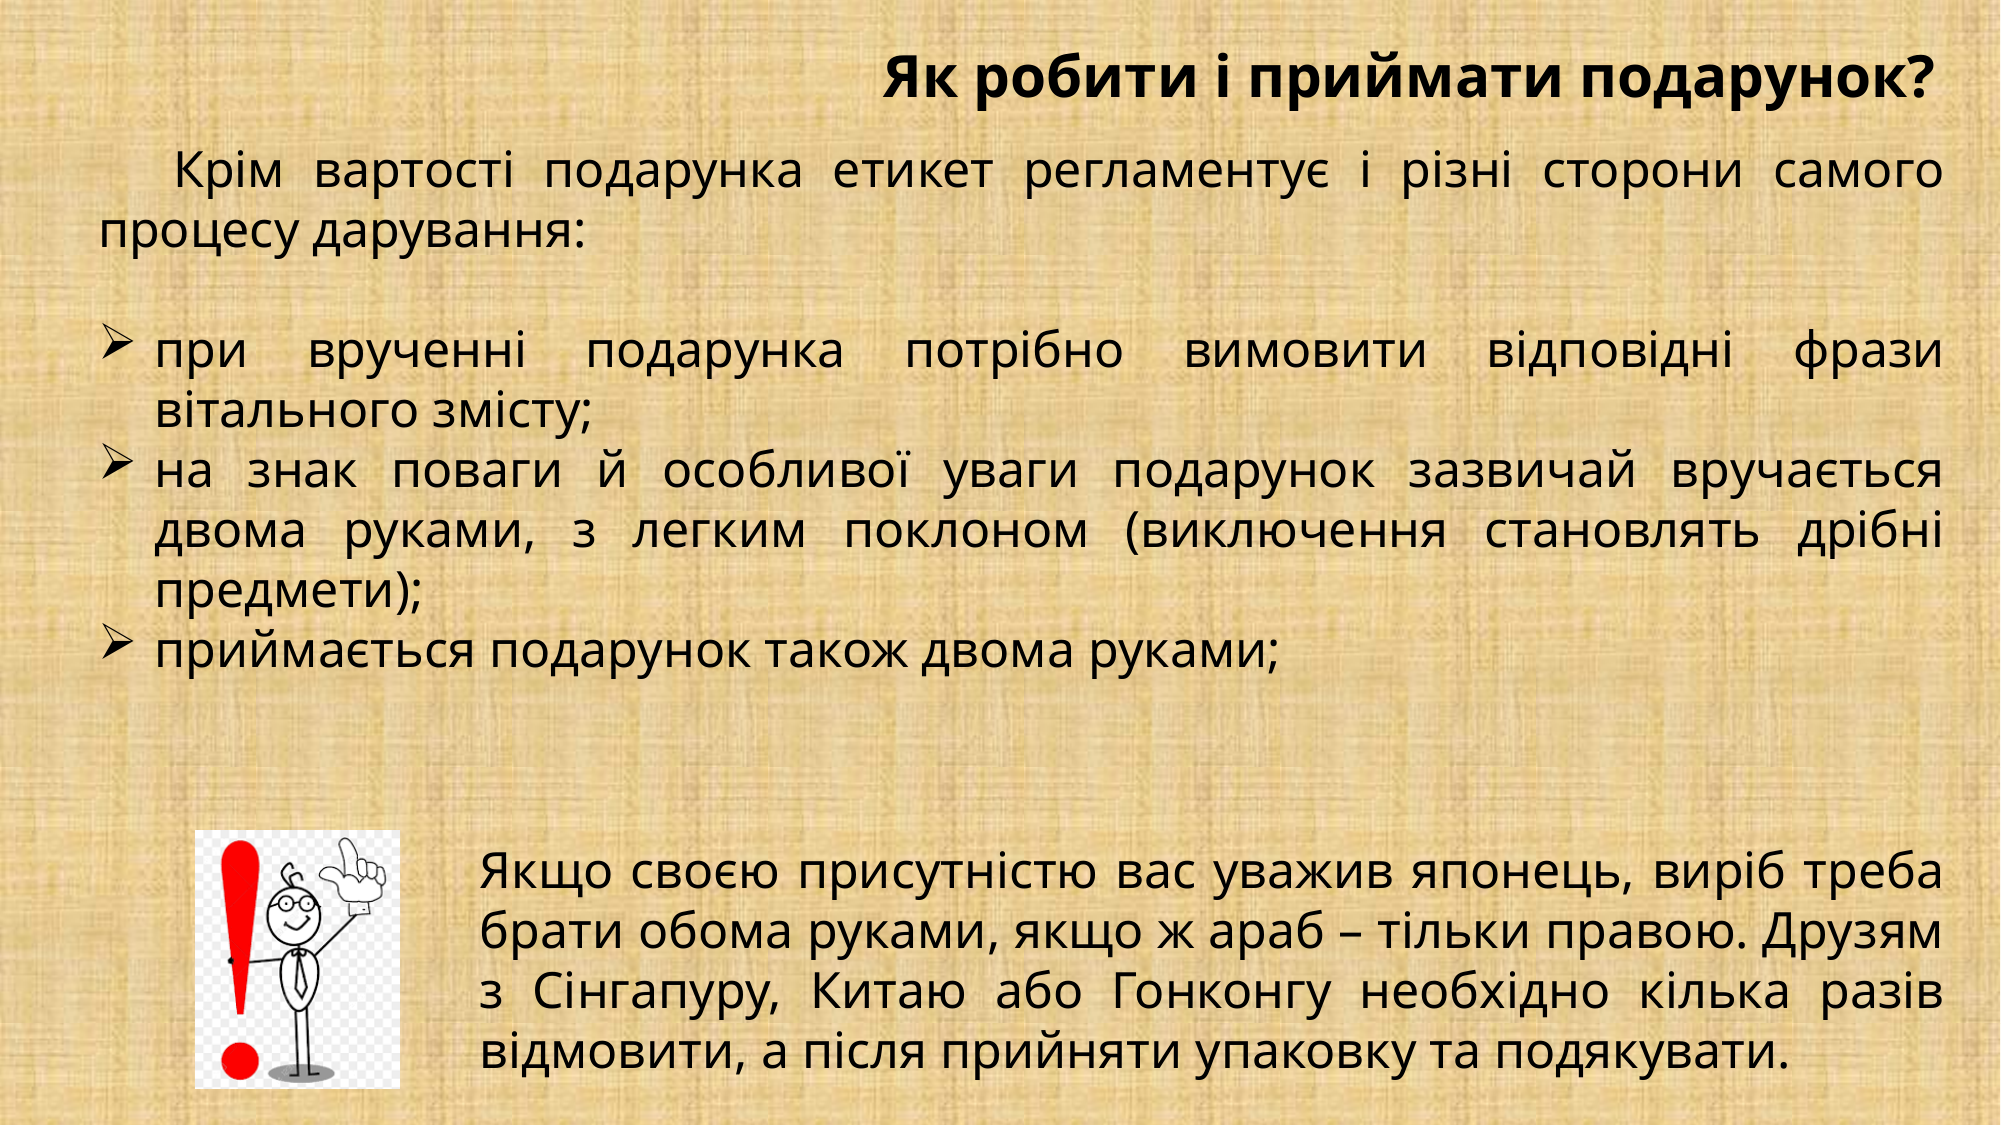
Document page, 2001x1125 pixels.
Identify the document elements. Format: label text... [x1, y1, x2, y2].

text_box Якщо своєю присутністю вас уважив японець, виріб треба брати обома руками, якщо ж араб – тільки правою. Друзям з Сінгапуру, Китаю або Гонконгу необхідно кілька разів відмовити, а після прийняти упаковку та подякувати. [465, 831, 1960, 1086]
picture [0, 0, 2001, 1125]
text_box Як робити і приймати подарунок? [869, 32, 1951, 117]
text_box Крім вартості подарунка етикет регламентує і різні сторони самого процесу дарування: при врученні подарунка потрібно вимовити відповідні фрази вітального змісту; на знак поваги й особливої уваги подарунок зазвичай вручається двома руками, з легким поклоном (виключення становлять дрібні предмети); приймається подарунок також двома руками; [83, 130, 1960, 685]
